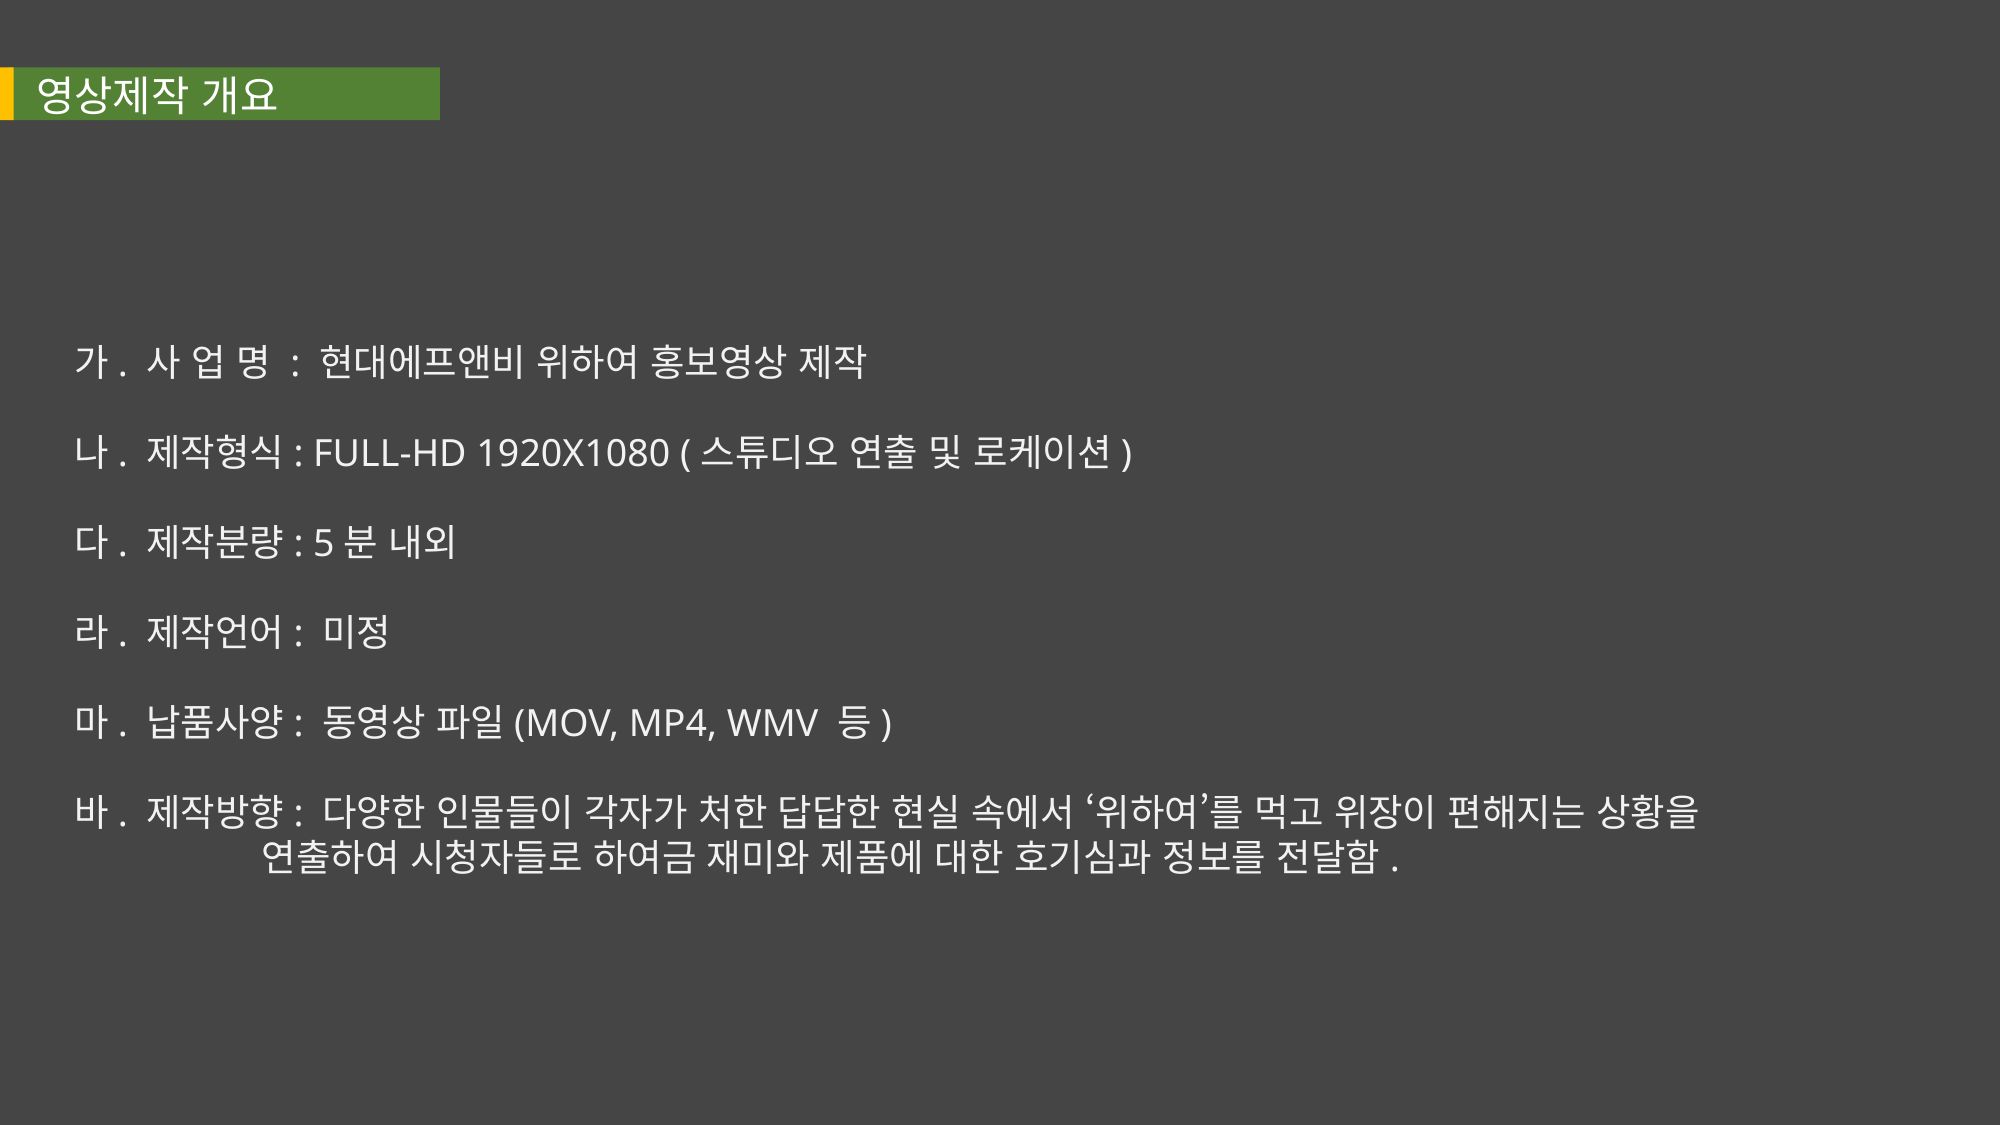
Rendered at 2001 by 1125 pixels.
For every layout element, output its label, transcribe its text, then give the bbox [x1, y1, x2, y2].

text_box [15, 66, 21, 121]
text_box [349, 66, 441, 121]
text_box 가. 사 업 명 : 현대에프앤비 위하여 홍보영상 제작 나. 제작형식: FULL-HD 1920X1080 (스튜디오 연출 및 로케이션) 다. 제작분량: 5분 내외 라. 제작언어: 미정 마. 납품사양: 동영상 파일(MOV, MP4, WMV 등) 바. 제작방향: 다양한 인물들이 각자가 처한 답답한 현실 속에서 ‘위하여’를 먹고 위장이 편해지는 상황을 연출하여 시청자들로 하여금 재미와 제품에 대한 호기심과 정보를 전달함. [59, 331, 1941, 887]
text_box [0, 66, 15, 121]
text_box 영상제작 개요 [21, 62, 349, 128]
